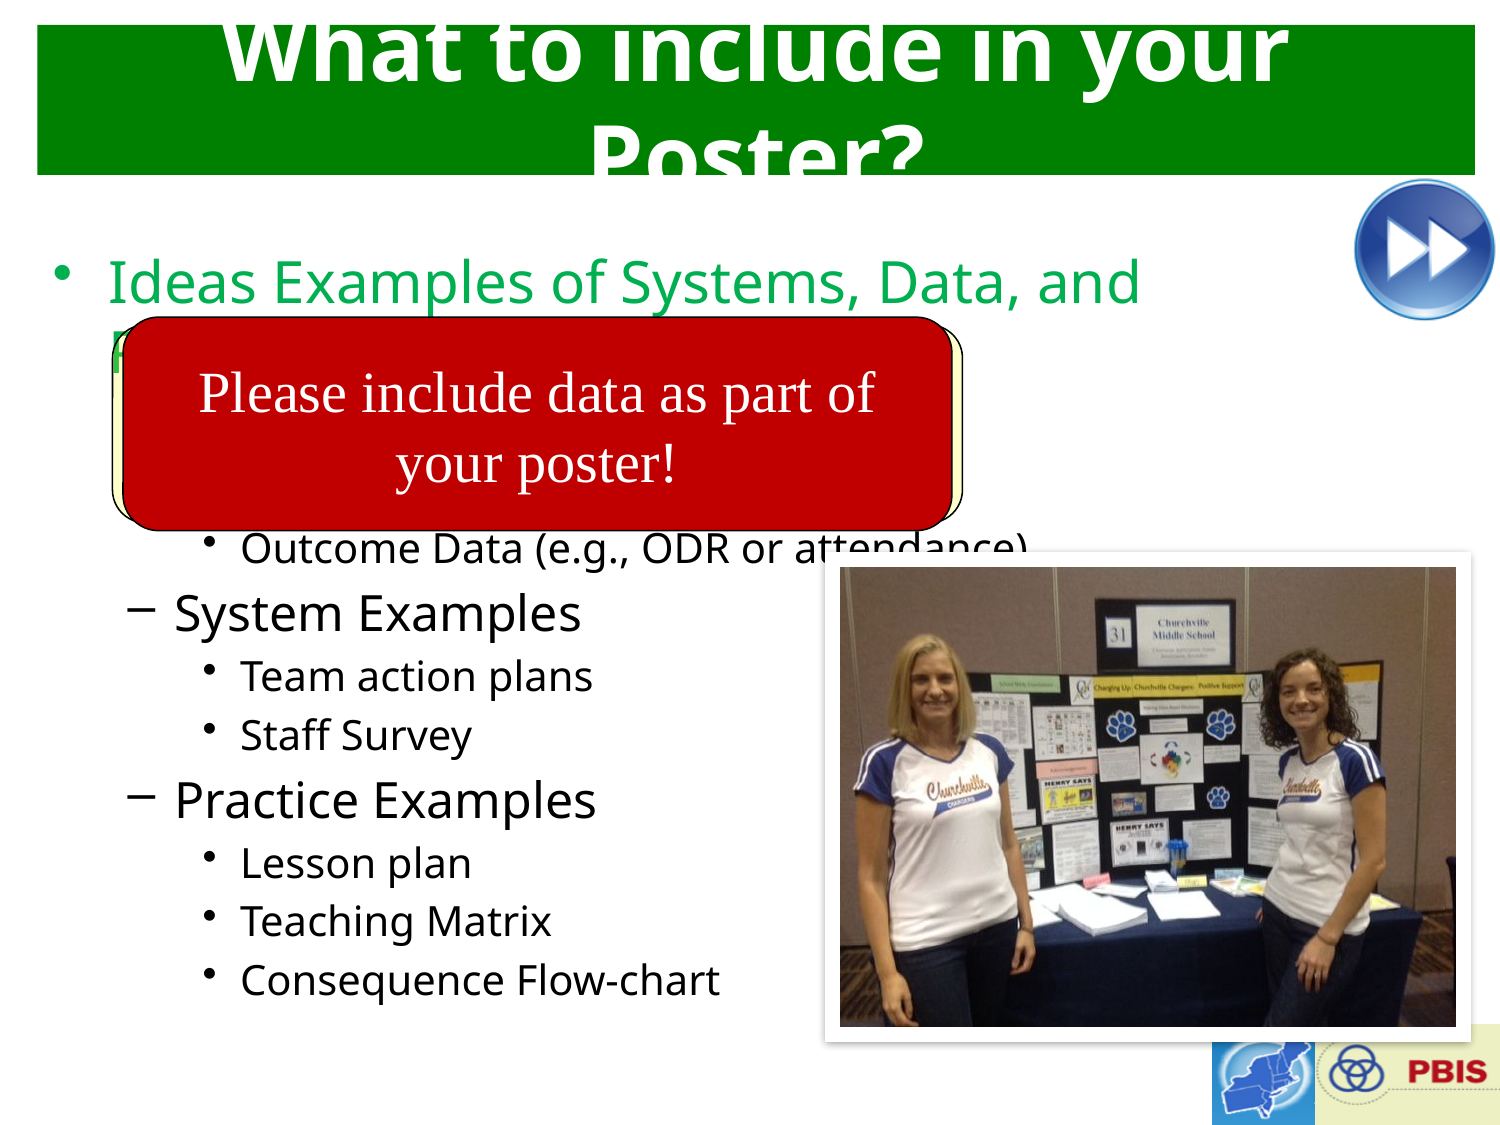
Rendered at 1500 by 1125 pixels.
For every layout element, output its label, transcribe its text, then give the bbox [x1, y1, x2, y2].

text_box Please include data as part of your poster! [123, 317, 952, 531]
text_box What to include in your Poster? [37, 24, 1475, 175]
text_box [112, 327, 133, 521]
list Ideas Examples of Systems, Data, and Practices! Data Examples: Fidelity Data (e.g., TFI or TIC) Outcome Data (e.g., ODR or attendance) System Examples Team action plans Staff Survey Practice Examples Lesson plan Teaching Matrix Consequence Flow-chart [37, 237, 1388, 1001]
picture [839, 566, 1457, 1028]
picture [1349, 174, 1500, 326]
text_box [942, 327, 963, 521]
picture [1212, 1024, 1500, 1125]
